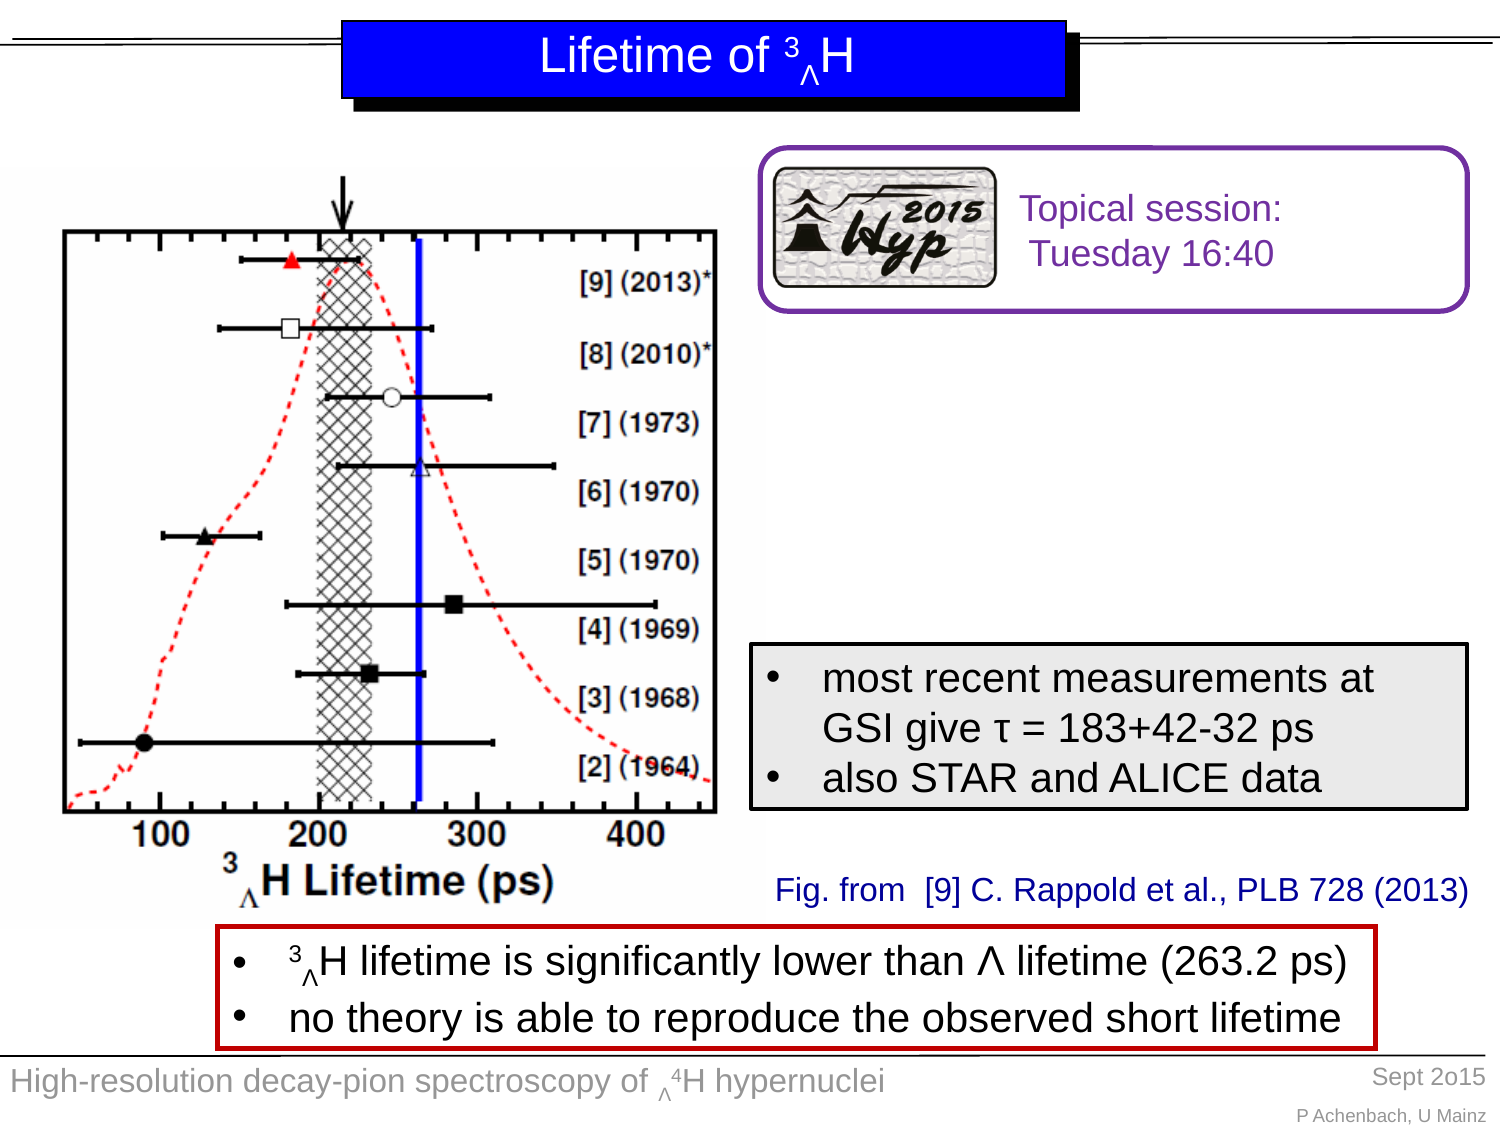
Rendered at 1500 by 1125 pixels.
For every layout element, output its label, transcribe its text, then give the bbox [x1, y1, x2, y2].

text_box 3ΛH lifetime is significantly lower than Λ lifetime (263.2 ps) no theory is able to reproduce the observed short lifetime [217, 926, 1376, 1049]
text_box most recent measurements at GSI give τ = 183+42-32 ps also STAR and ALICE data [769, 642, 1469, 811]
text_box [769, 282, 1468, 312]
text_box Fig. from [9] C. Rappold et al., PLB 728 (2013) [769, 859, 1486, 916]
text_box Topical session: Tuesday 16:40 [1007, 176, 1497, 282]
text_box [769, 147, 1468, 176]
title Lifetime of 3ΛH [341, 20, 1067, 99]
picture [0, 156, 1004, 958]
